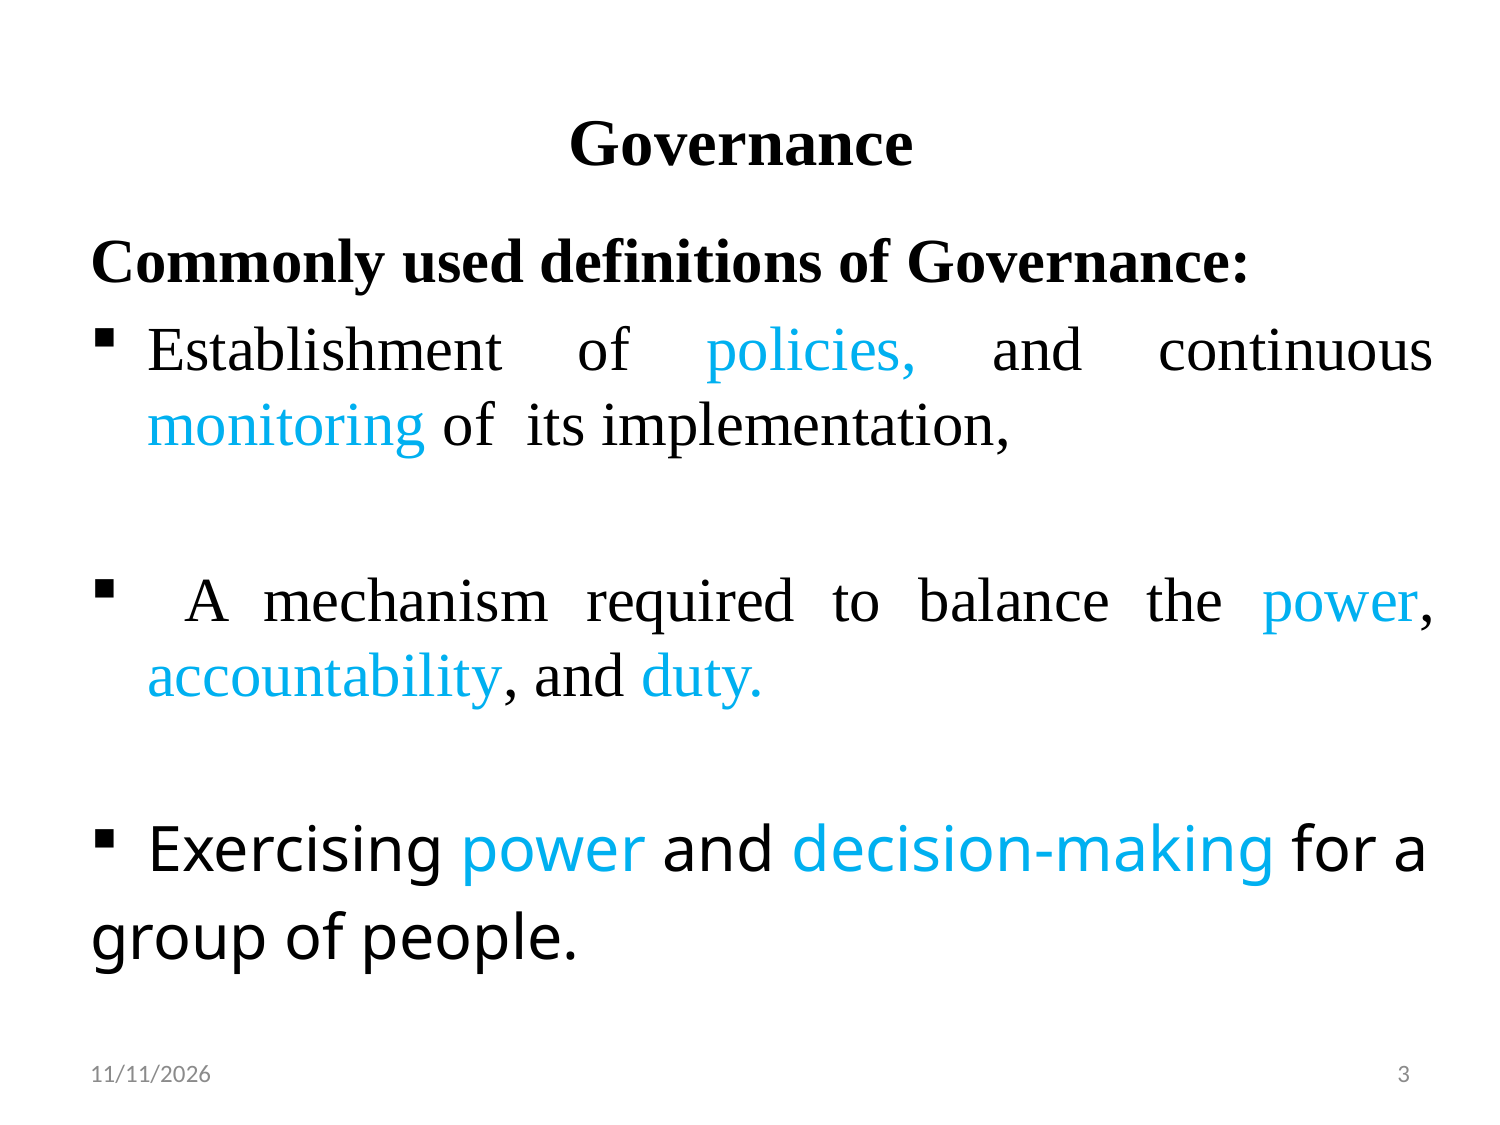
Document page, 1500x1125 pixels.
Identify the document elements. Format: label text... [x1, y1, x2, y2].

slide_number 3 [1074, 1042, 1425, 1103]
title Governance [75, 45, 1425, 212]
list Commonly used definitions of Governance: Establishment of policies, and continuous monitoring of its implementation, A mechanism required to balance the power, accountability, and duty. Exercising power and decision-making for a group of people. [75, 212, 1450, 1005]
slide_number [75, 1042, 425, 1103]
